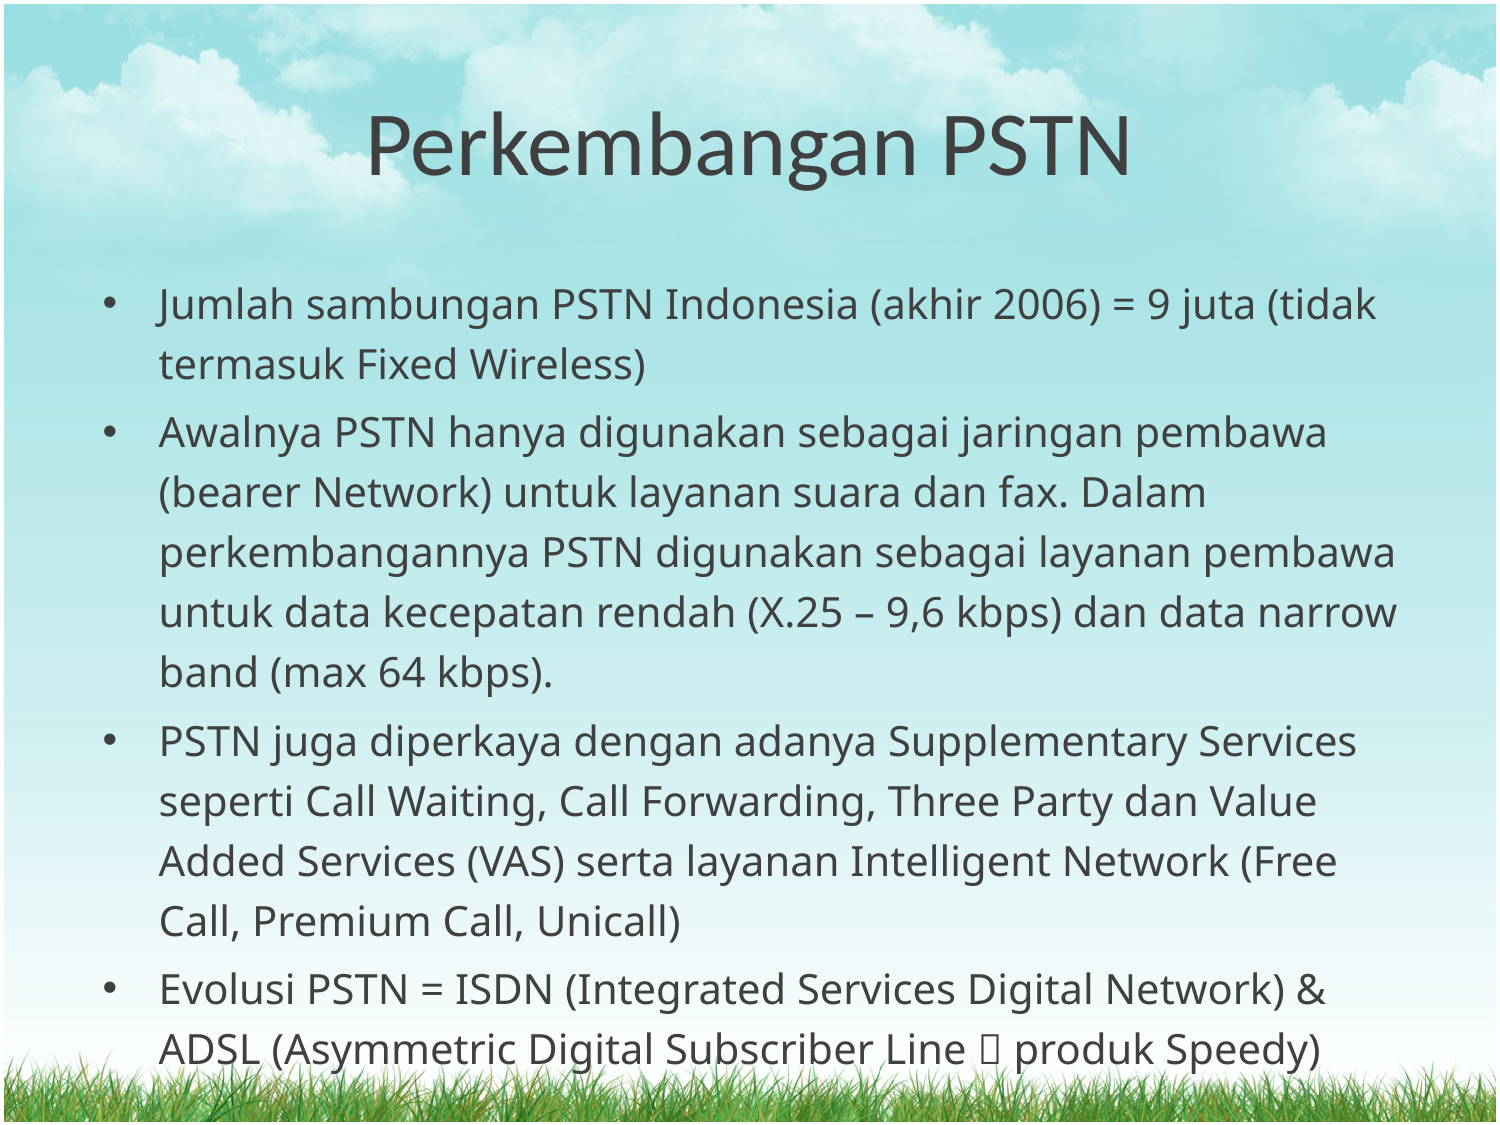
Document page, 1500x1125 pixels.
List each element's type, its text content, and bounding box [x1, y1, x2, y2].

list Jumlah sambungan PSTN Indonesia (akhir 2006) = 9 juta (tidak termasuk Fixed Wireless) Awalnya PSTN hanya digunakan sebagai jaringan pembawa (bearer Network) untuk layanan suara dan fax. Dalam perkembangannya PSTN digunakan sebagai layanan pembawa untuk data kecepatan rendah (X.25 – 9,6 kbps) dan data narrow band (max 64 kbps). PSTN juga diperkaya dengan adanya Supplementary Services seperti Call Waiting, Call Forwarding, Three Party dan Value Added Services (VAS) serta layanan Intelligent Network (Free Call, Premium Call, Unicall) Evolusi PSTN = ISDN (Integrated Services Digital Network) & ADSL (Asymmetric Digital Subscriber Line  produk Speedy) [87, 259, 1438, 976]
title Perkembangan PSTN [74, 44, 1426, 233]
picture [0, 0, 1500, 1125]
